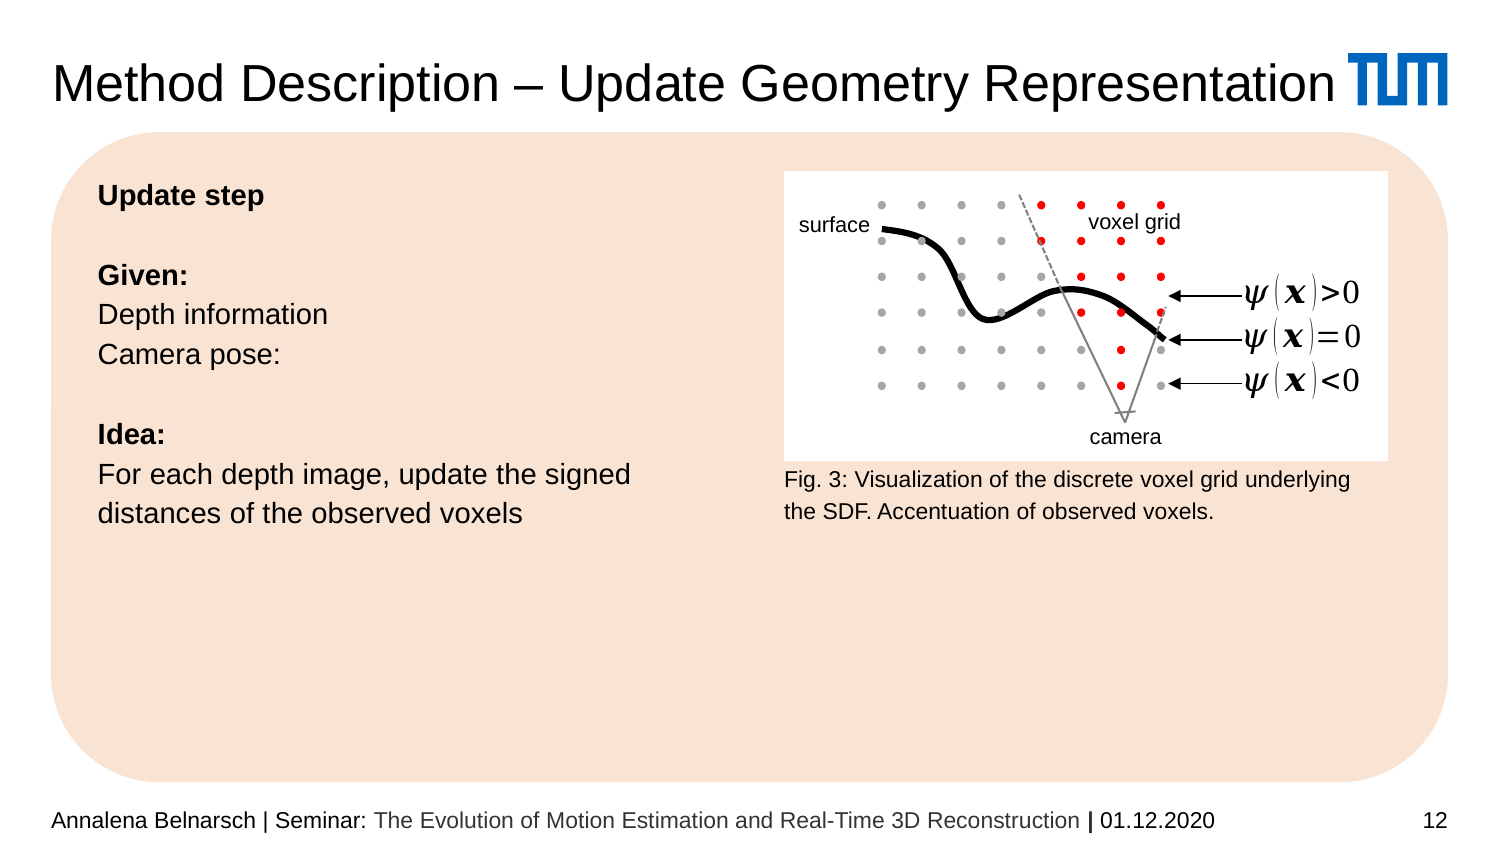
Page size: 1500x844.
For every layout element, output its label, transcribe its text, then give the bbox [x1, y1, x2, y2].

footer Annalena Belnarsch | Seminar: The Evolution of Motion Estimation and Real-Time 3D Reconstruction | 01.12.2020 [51, 796, 1428, 842]
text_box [783, 194, 1362, 458]
text_box [782, 169, 1390, 463]
slide_number 12 [1428, 796, 1448, 842]
title Method Description – Update Geometry Representation [52, 45, 1449, 109]
text_box Fig. 3: Visualization of the discrete voxel grid underlying the SDF. Accentuation of observed voxels. [784, 461, 1388, 524]
